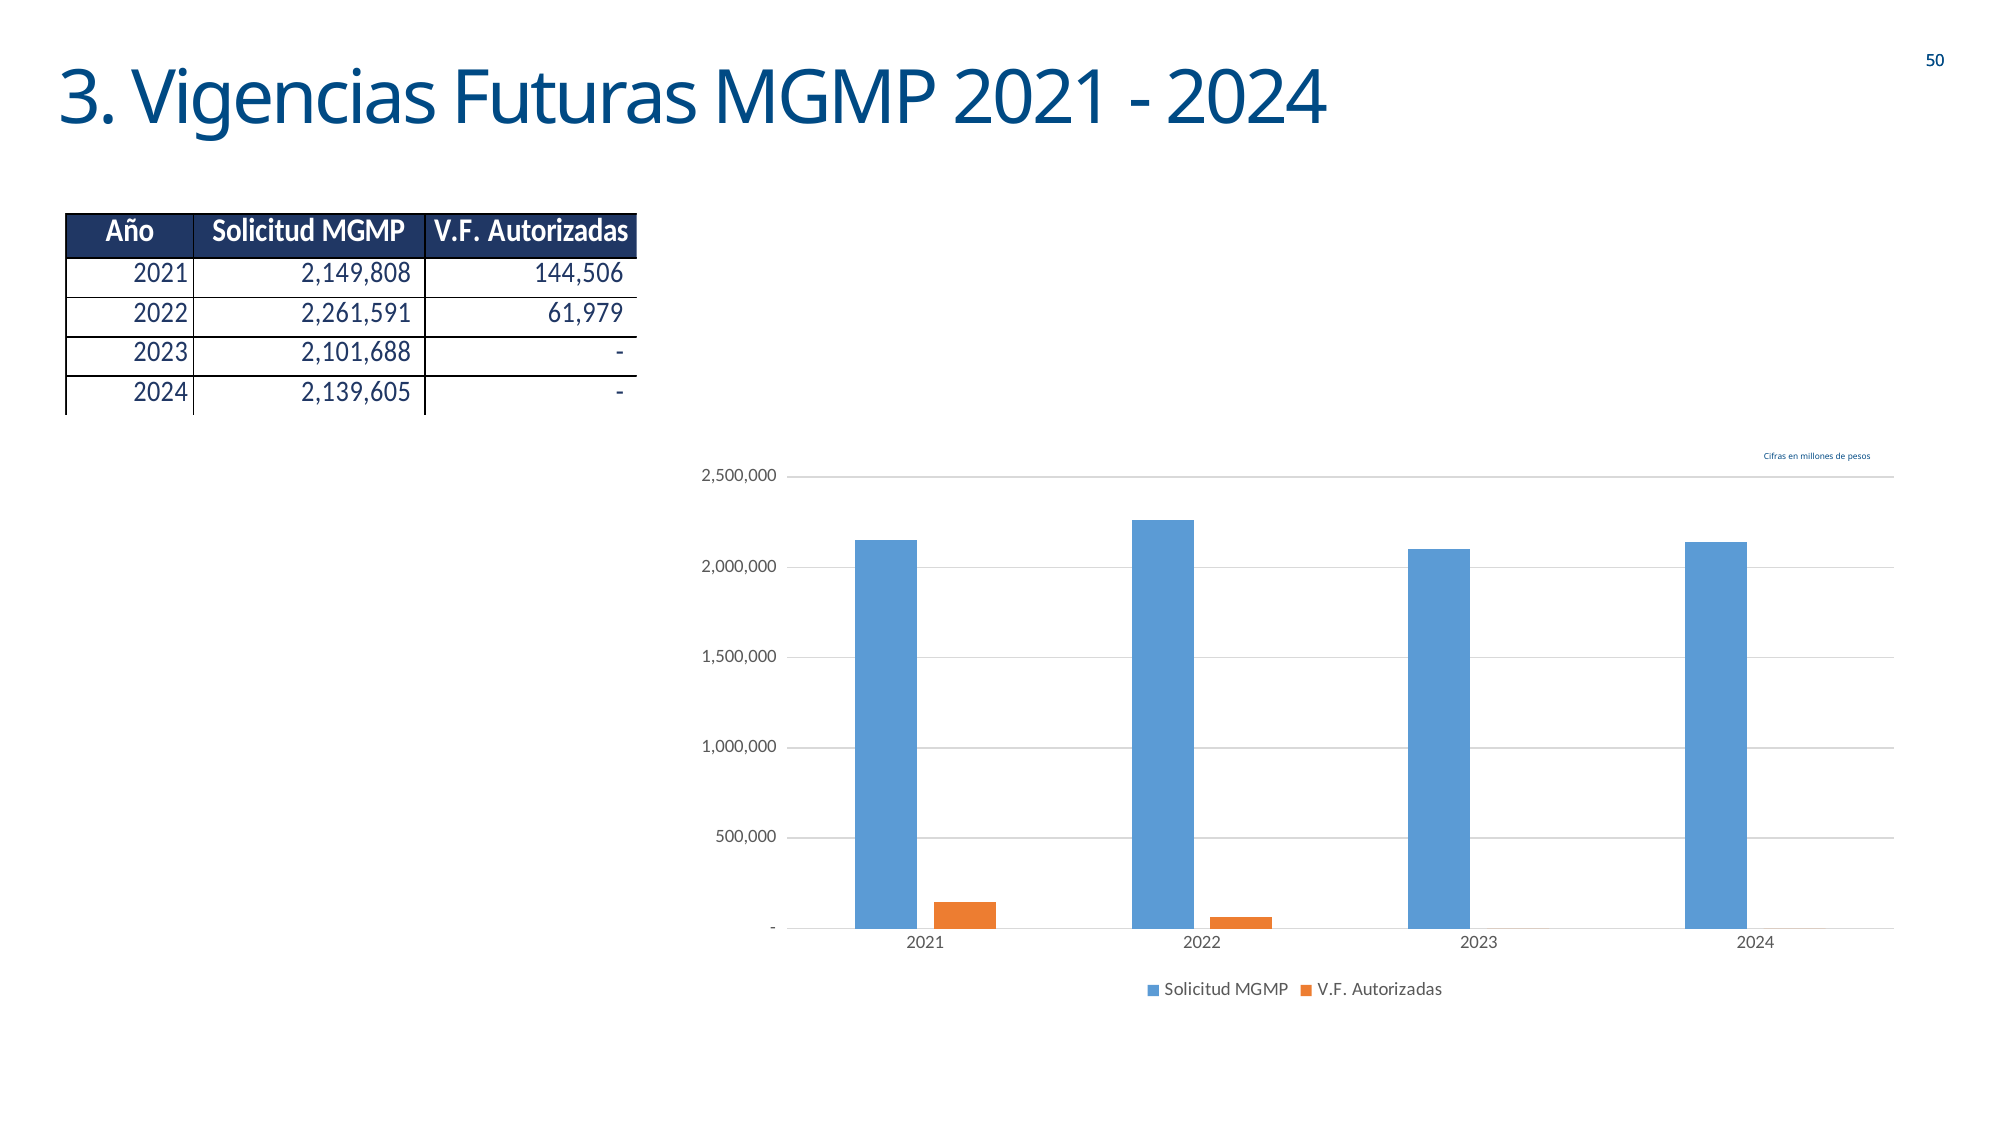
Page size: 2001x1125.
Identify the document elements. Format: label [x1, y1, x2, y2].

picture [65, 213, 639, 417]
text_box [1749, 444, 2000, 469]
title [43, 51, 1949, 144]
chart [671, 456, 1919, 1006]
